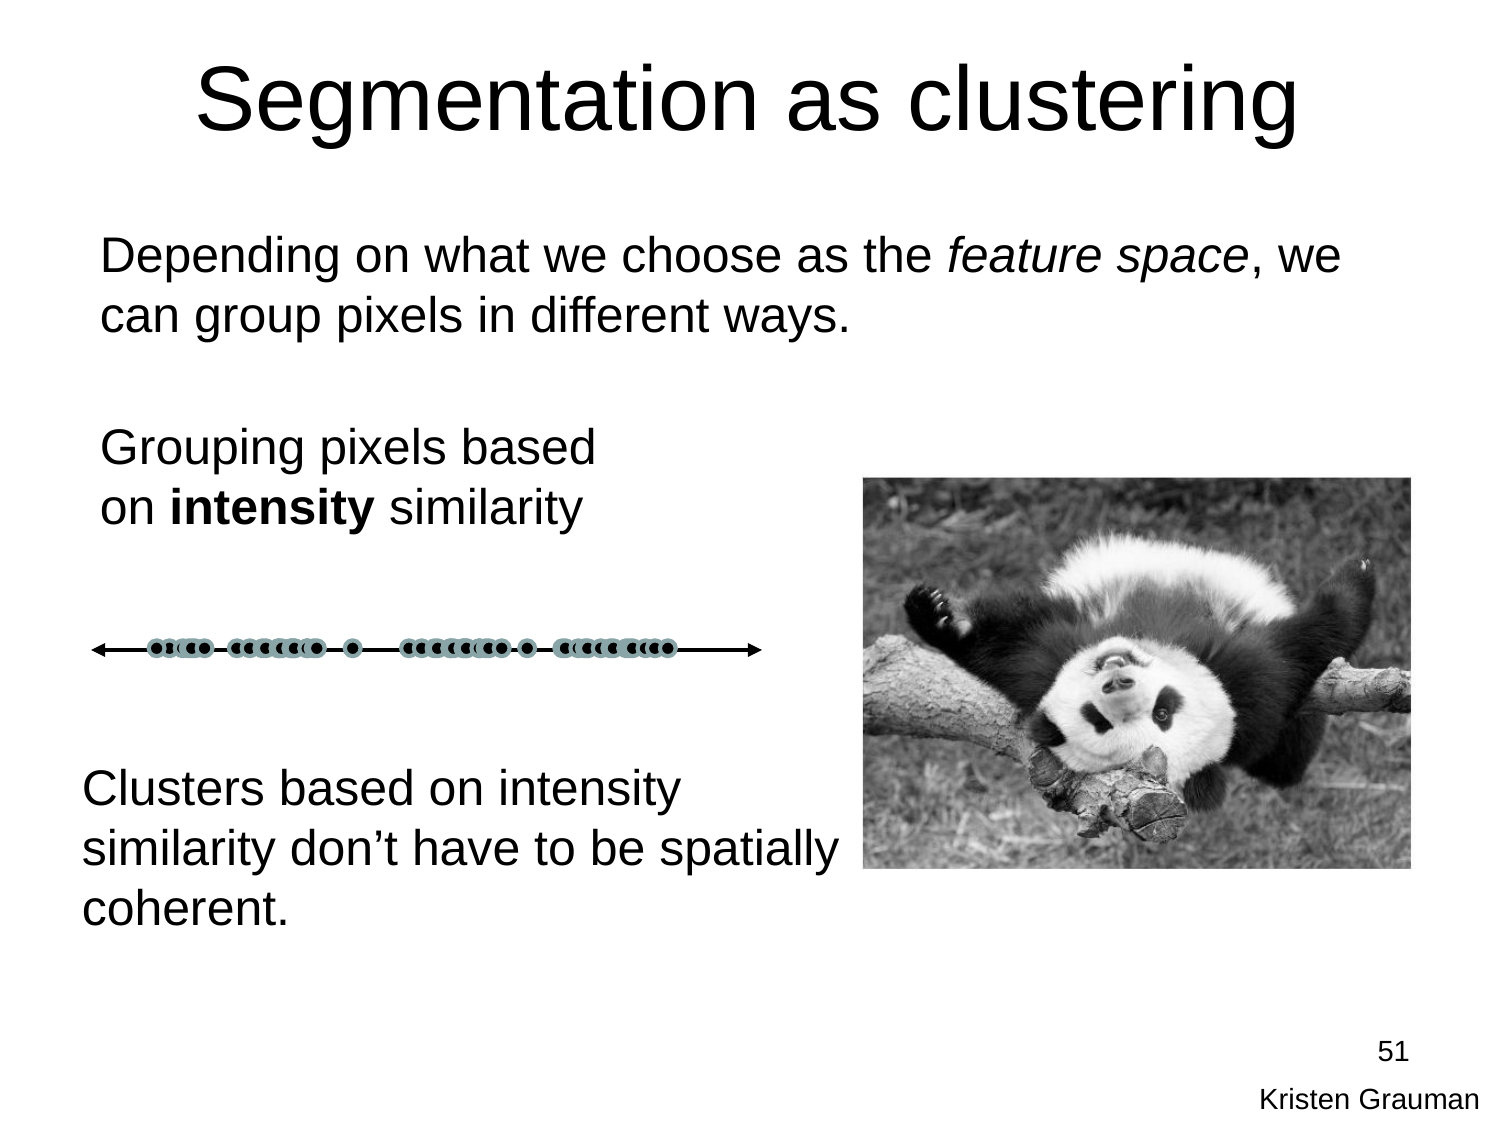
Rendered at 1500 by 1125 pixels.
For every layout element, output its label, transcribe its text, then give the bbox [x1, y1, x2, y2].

text_box Grouping pixels based on intensity similarity [85, 406, 655, 542]
slide_number 51 [1074, 1024, 1426, 1103]
title Segmentation as clustering [72, 0, 1424, 188]
text_box Depending on what we choose as the feature space, we can group pixels in different ways. [85, 215, 1393, 350]
picture [774, 448, 1500, 925]
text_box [148, 640, 750, 696]
text_box Kristen Grauman [1170, 1073, 1496, 1123]
text_box Clusters based on intensity similarity don’t have to be spatially coherent. [67, 748, 864, 943]
